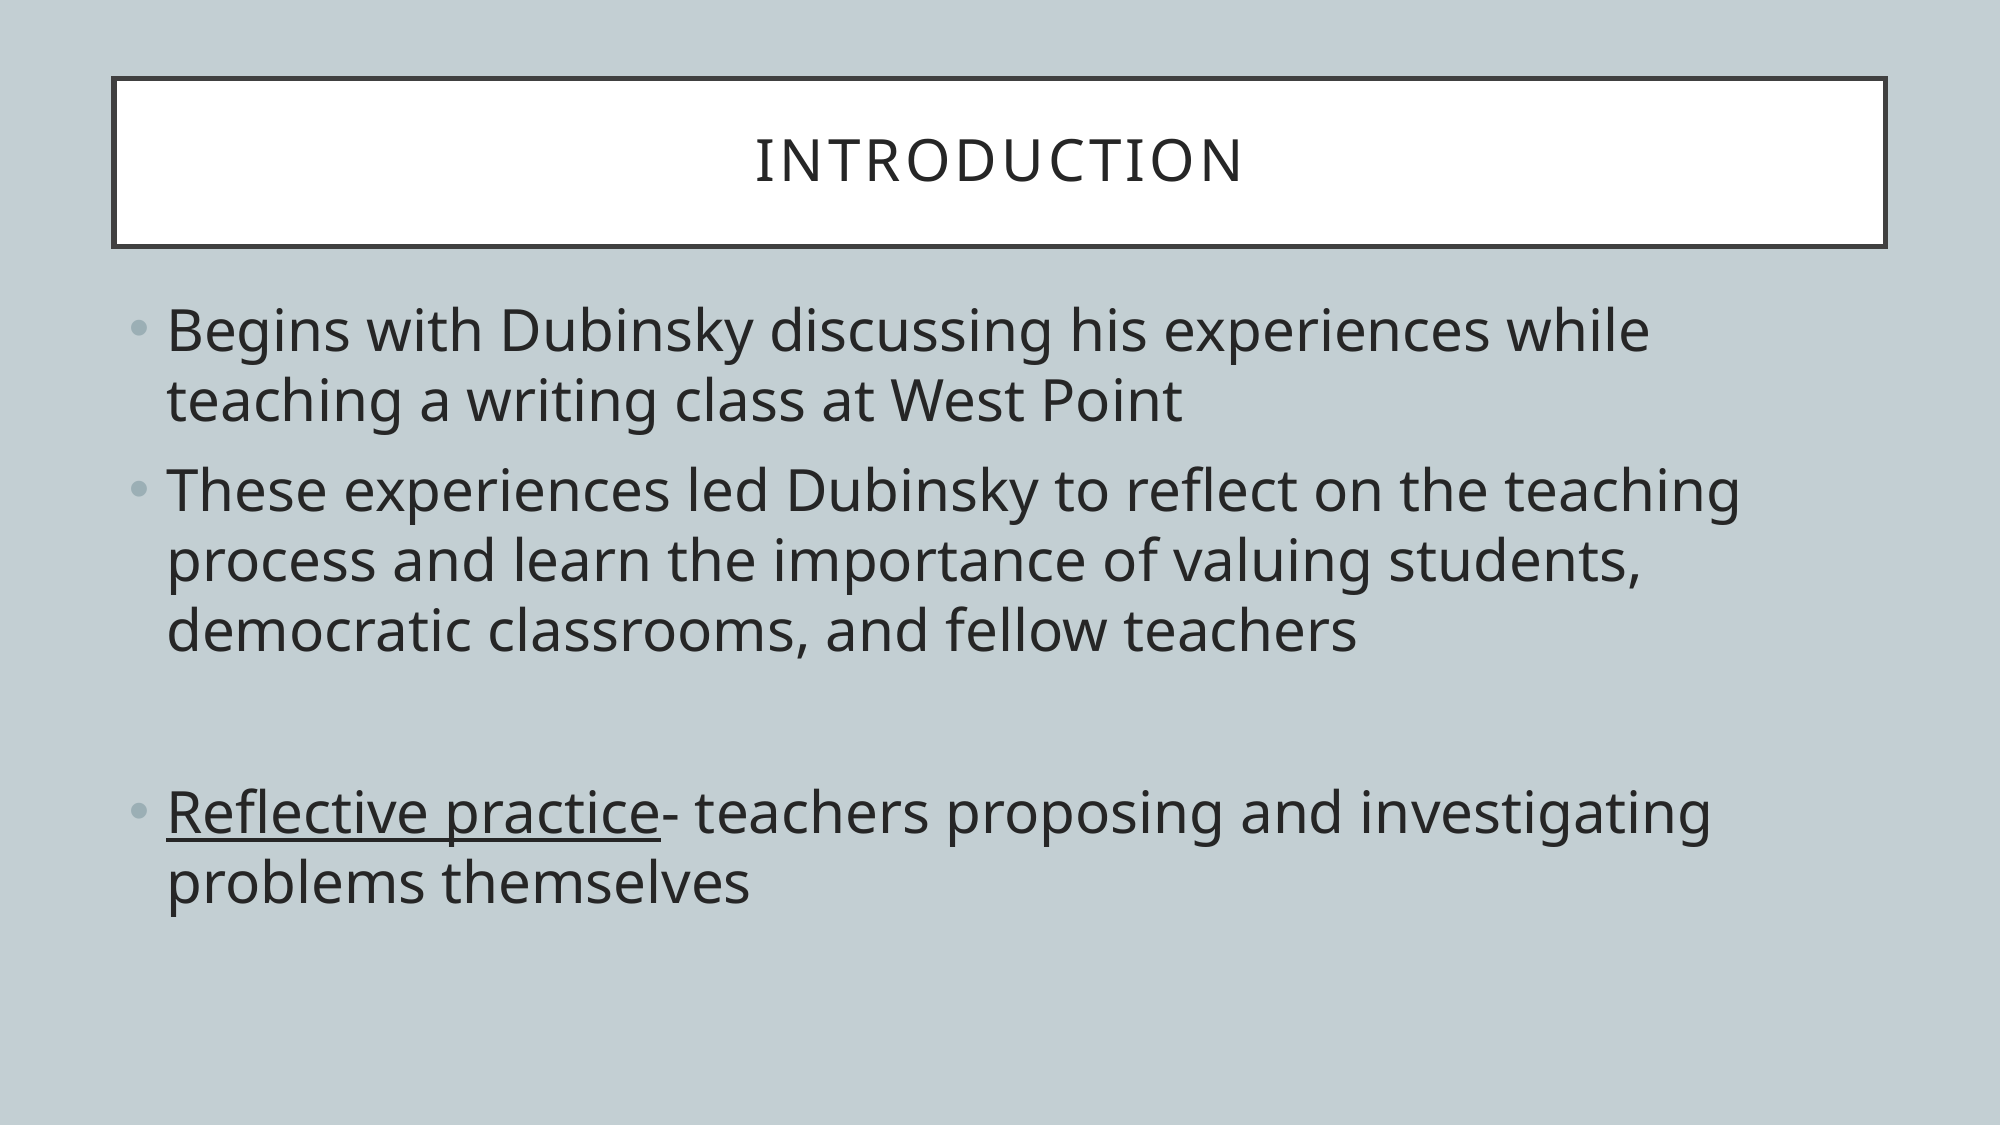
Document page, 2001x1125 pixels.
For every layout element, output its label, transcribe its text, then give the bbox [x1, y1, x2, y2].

title Introduction [111, 76, 1888, 249]
list Begins with Dubinsky discussing his experiences while teaching a writing class at West Point These experiences led Dubinsky to reflect on the teaching process and learn the importance of valuing students, democratic classrooms, and fellow teachers Reflective practice- teachers proposing and investigating problems themselves [114, 285, 1886, 1063]
